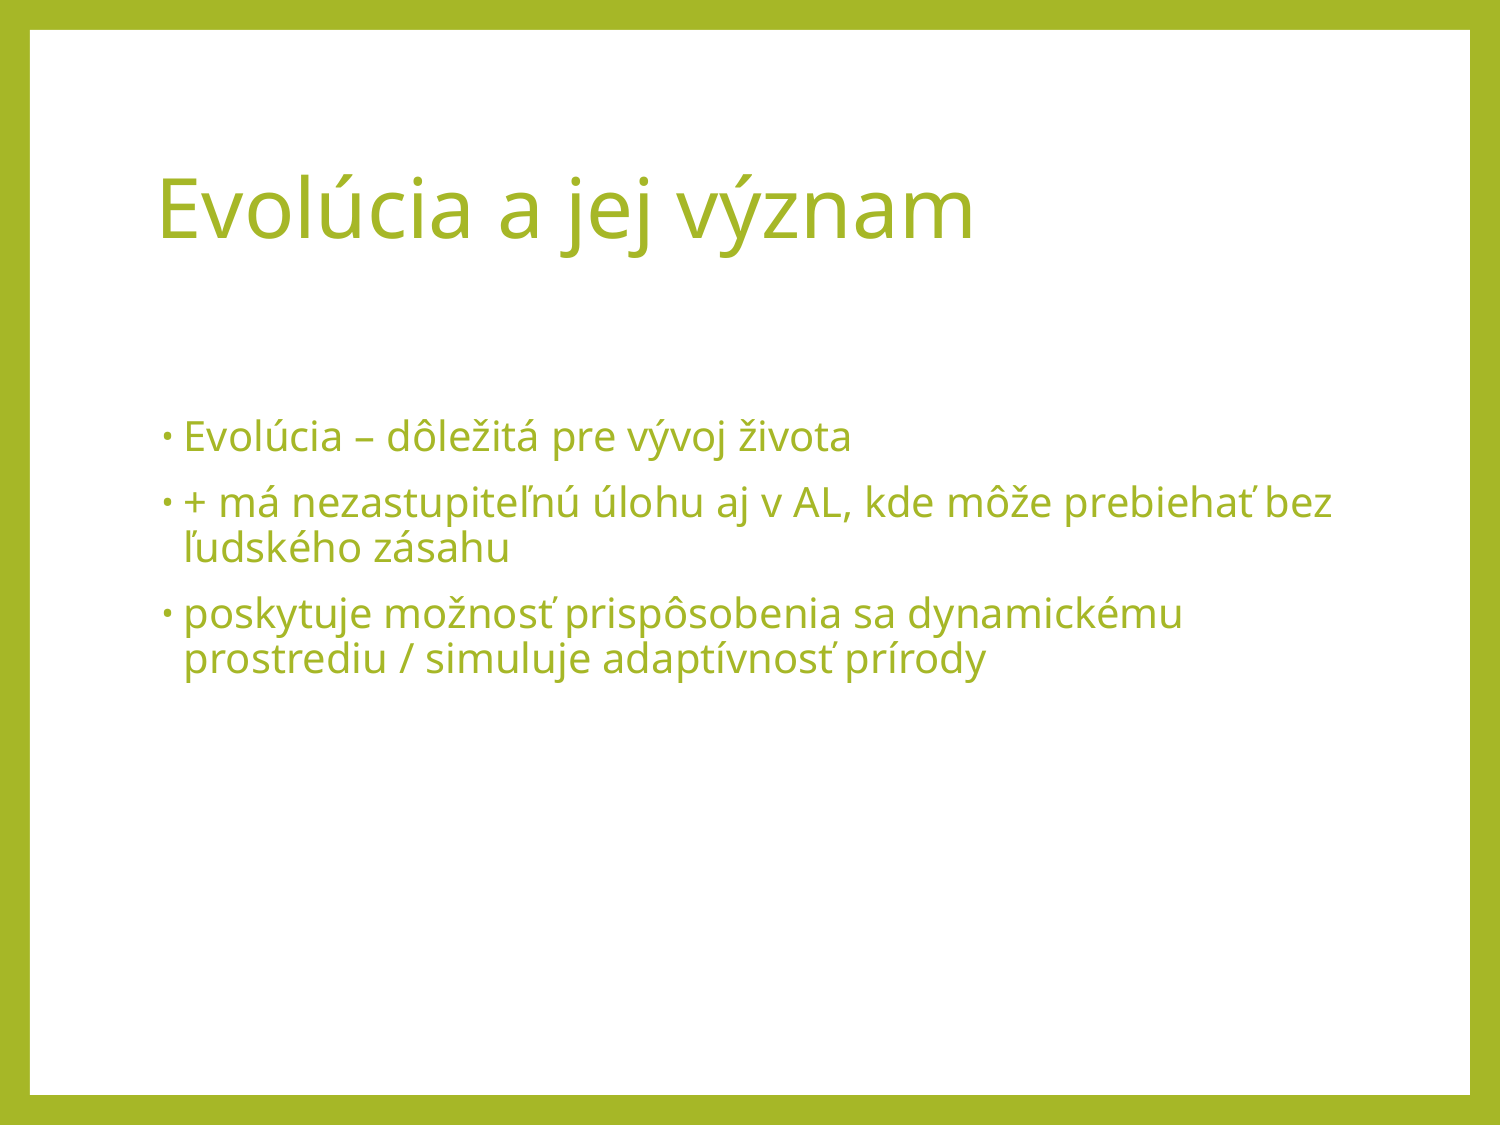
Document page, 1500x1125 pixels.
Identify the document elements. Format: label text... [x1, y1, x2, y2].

title Evolúcia a jej význam [140, 99, 1356, 323]
list Evolúcia – dôležitá pre vývoj života + má nezastupiteľnú úlohu aj v AL, kde môže prebiehať bez ľudského zásahu poskytuje možnosť prispôsobenia sa dynamickému prostrediu / simuluje adaptívnosť prírody [140, 337, 1356, 1000]
